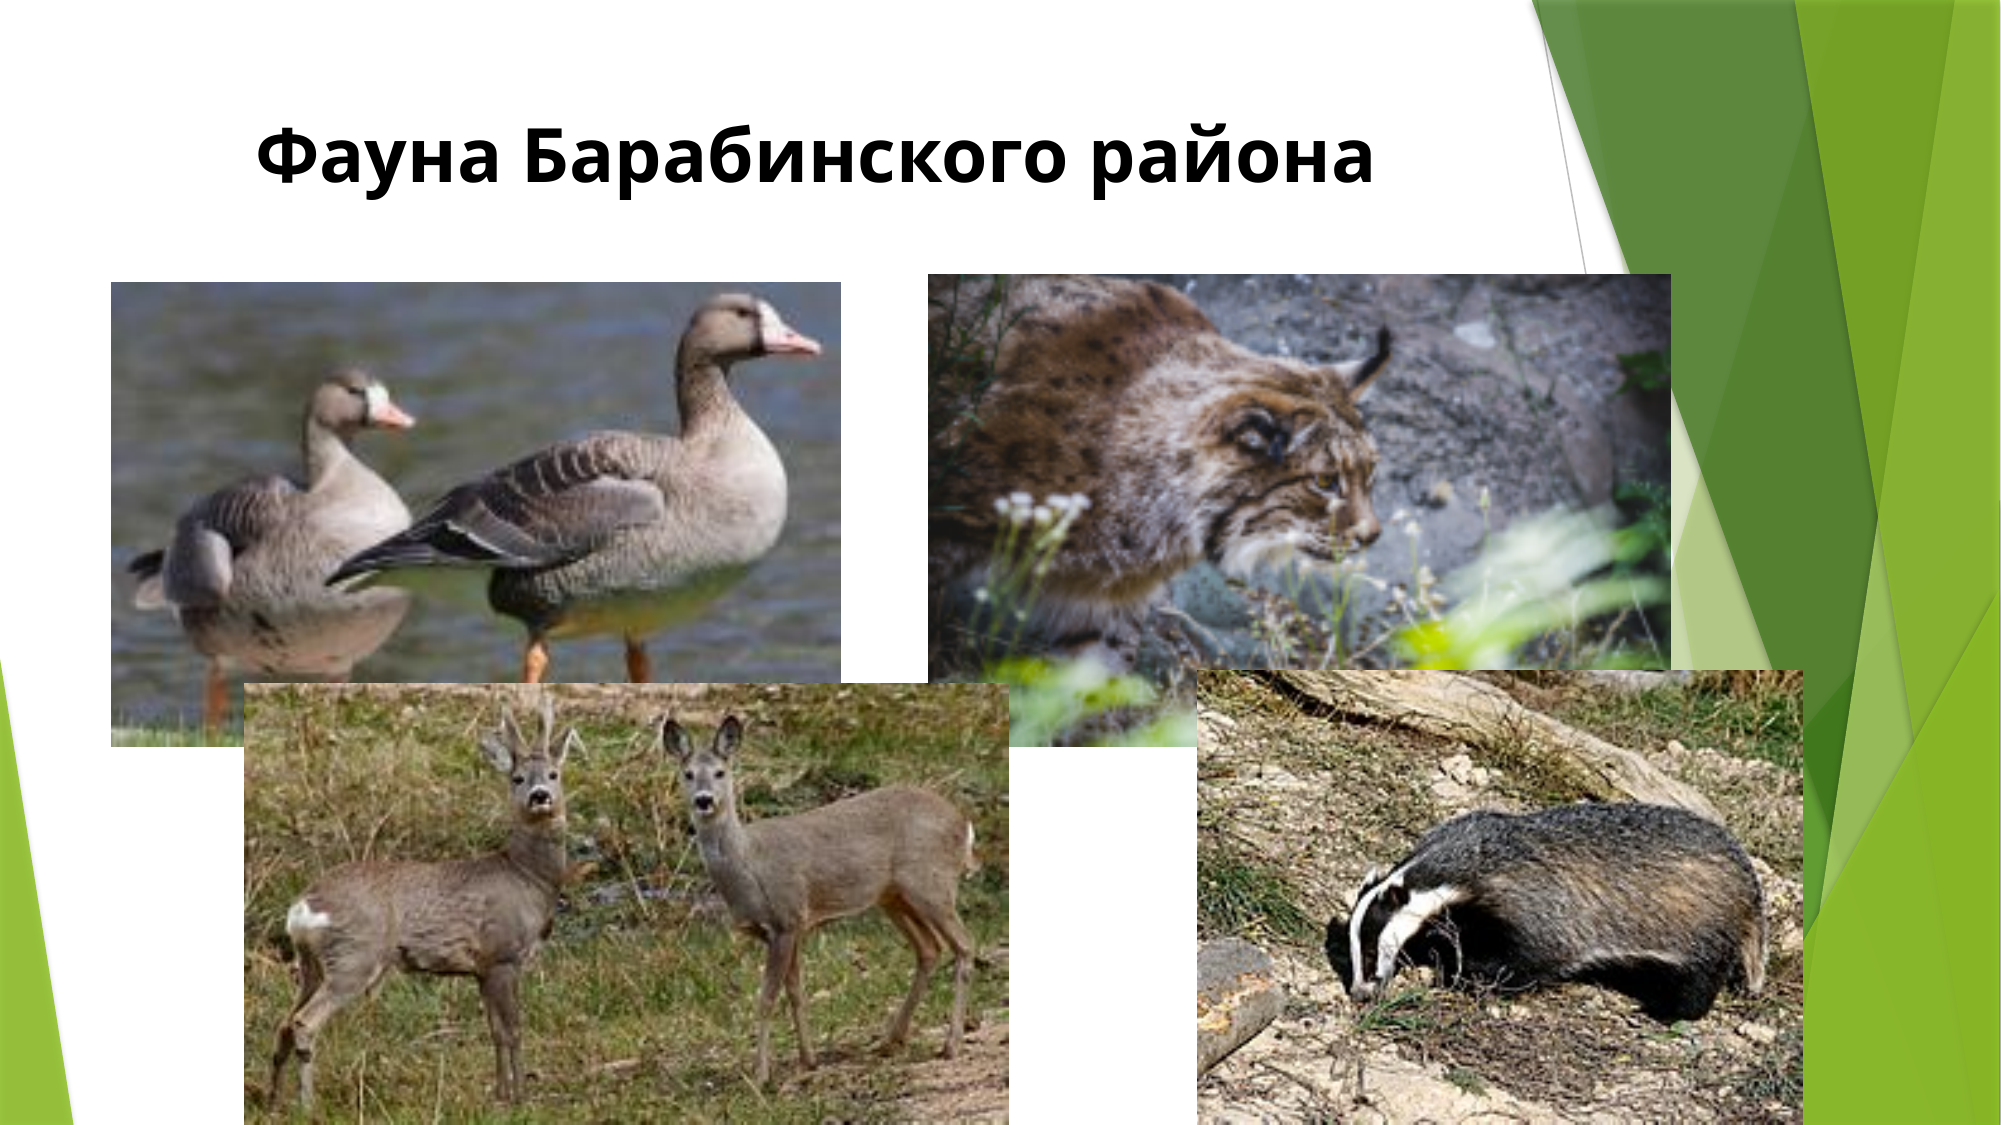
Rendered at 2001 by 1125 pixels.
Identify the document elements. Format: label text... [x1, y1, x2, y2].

title Фауна Барабинского района [111, 99, 1522, 317]
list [110, 281, 842, 748]
picture [243, 273, 1804, 1125]
